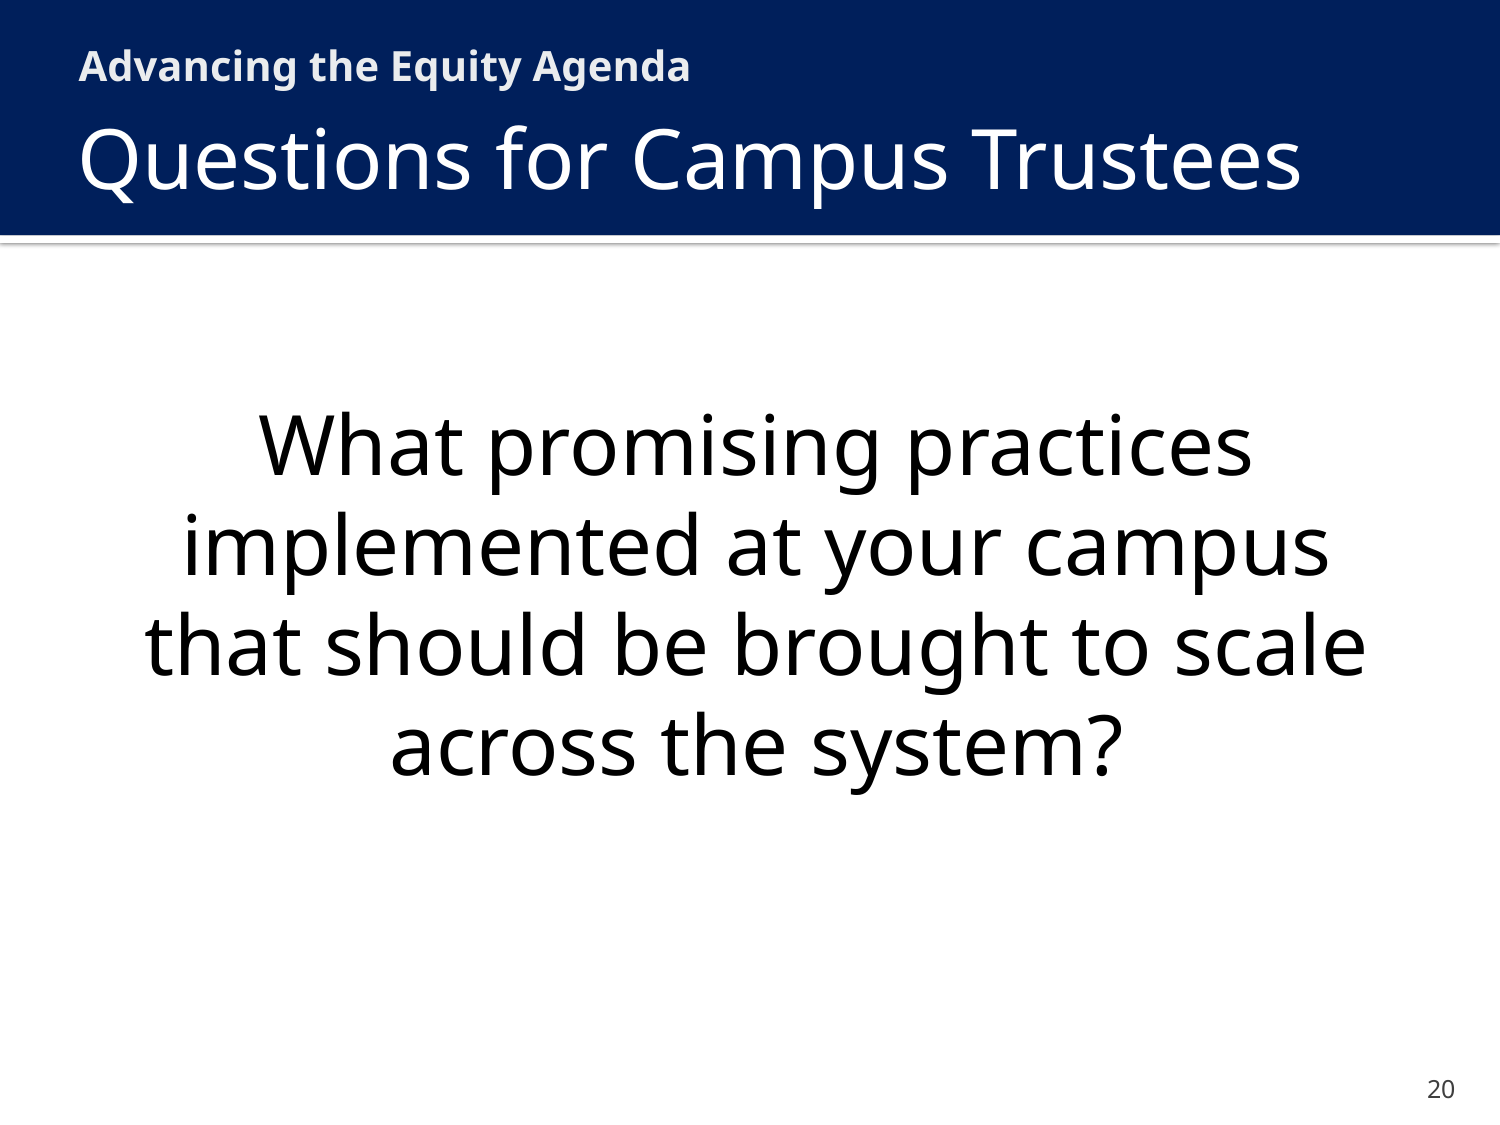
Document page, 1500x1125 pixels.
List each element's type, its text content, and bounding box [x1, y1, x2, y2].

list What promising practices implemented at your campus that should be brought to scale across the system? [62, 262, 1438, 1022]
title Questions for Campus Trustees [62, 87, 1438, 225]
list Advancing the Equity Agenda [50, 24, 1451, 100]
